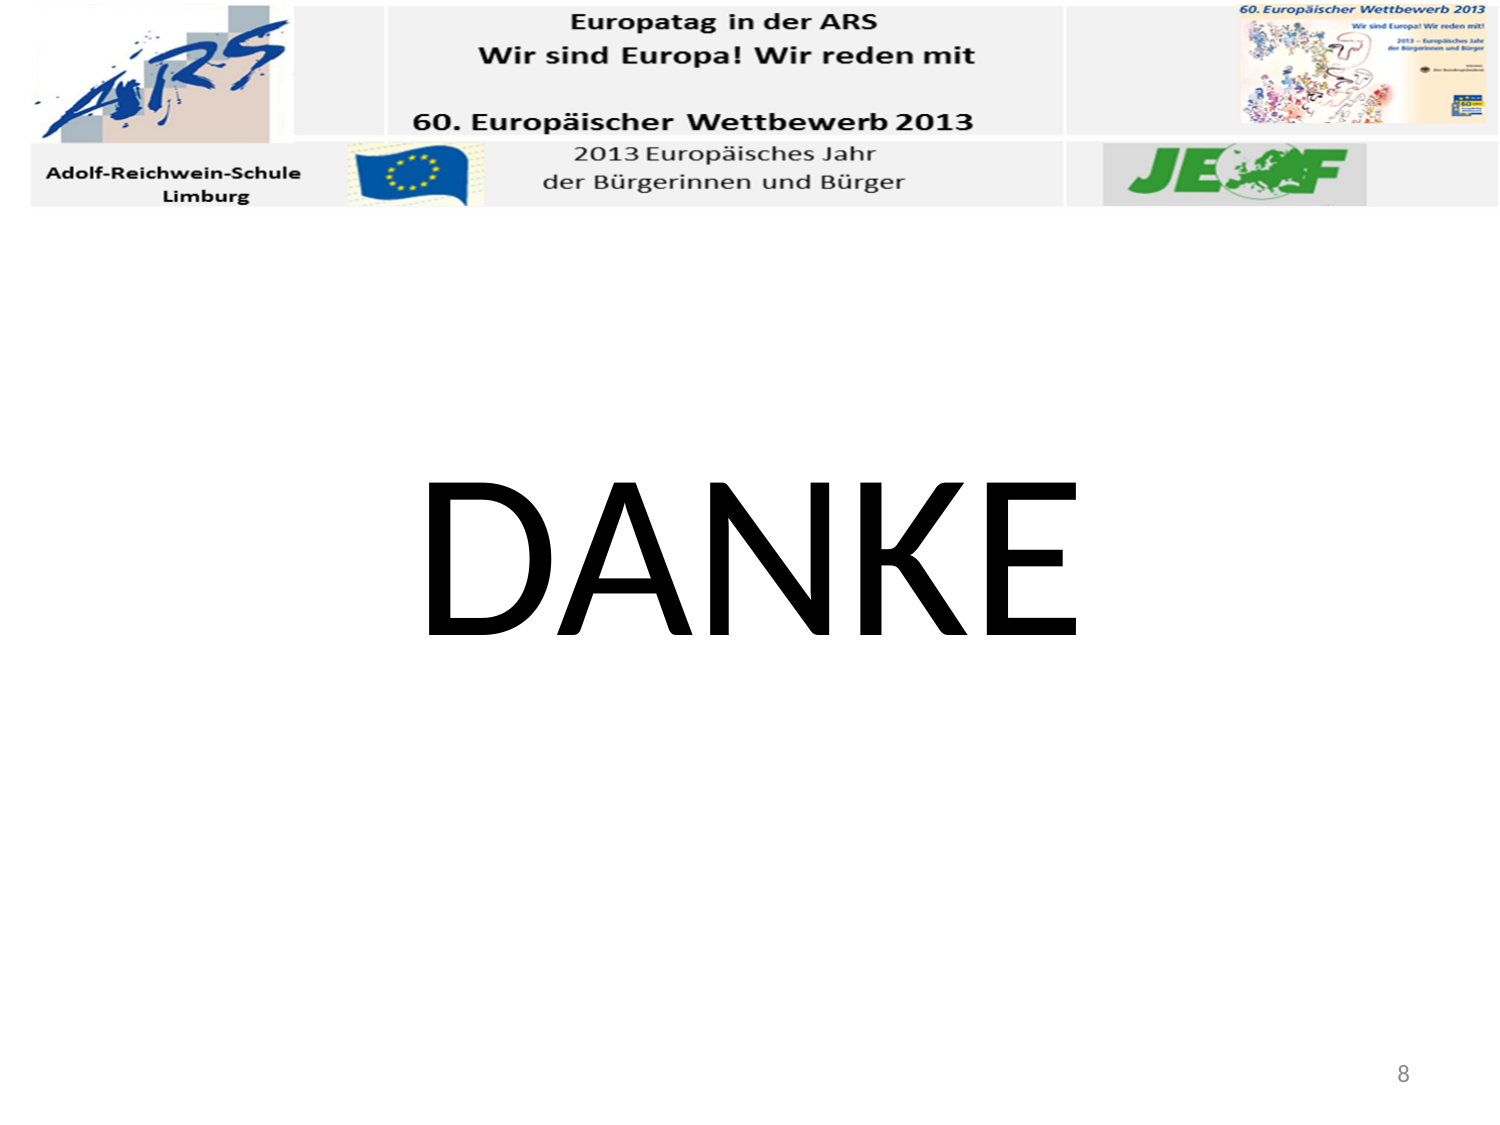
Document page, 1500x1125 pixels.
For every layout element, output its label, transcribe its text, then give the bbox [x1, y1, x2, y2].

slide_number 8 [1074, 1042, 1425, 1103]
picture [29, 0, 1500, 217]
list DANKE [75, 262, 1425, 752]
